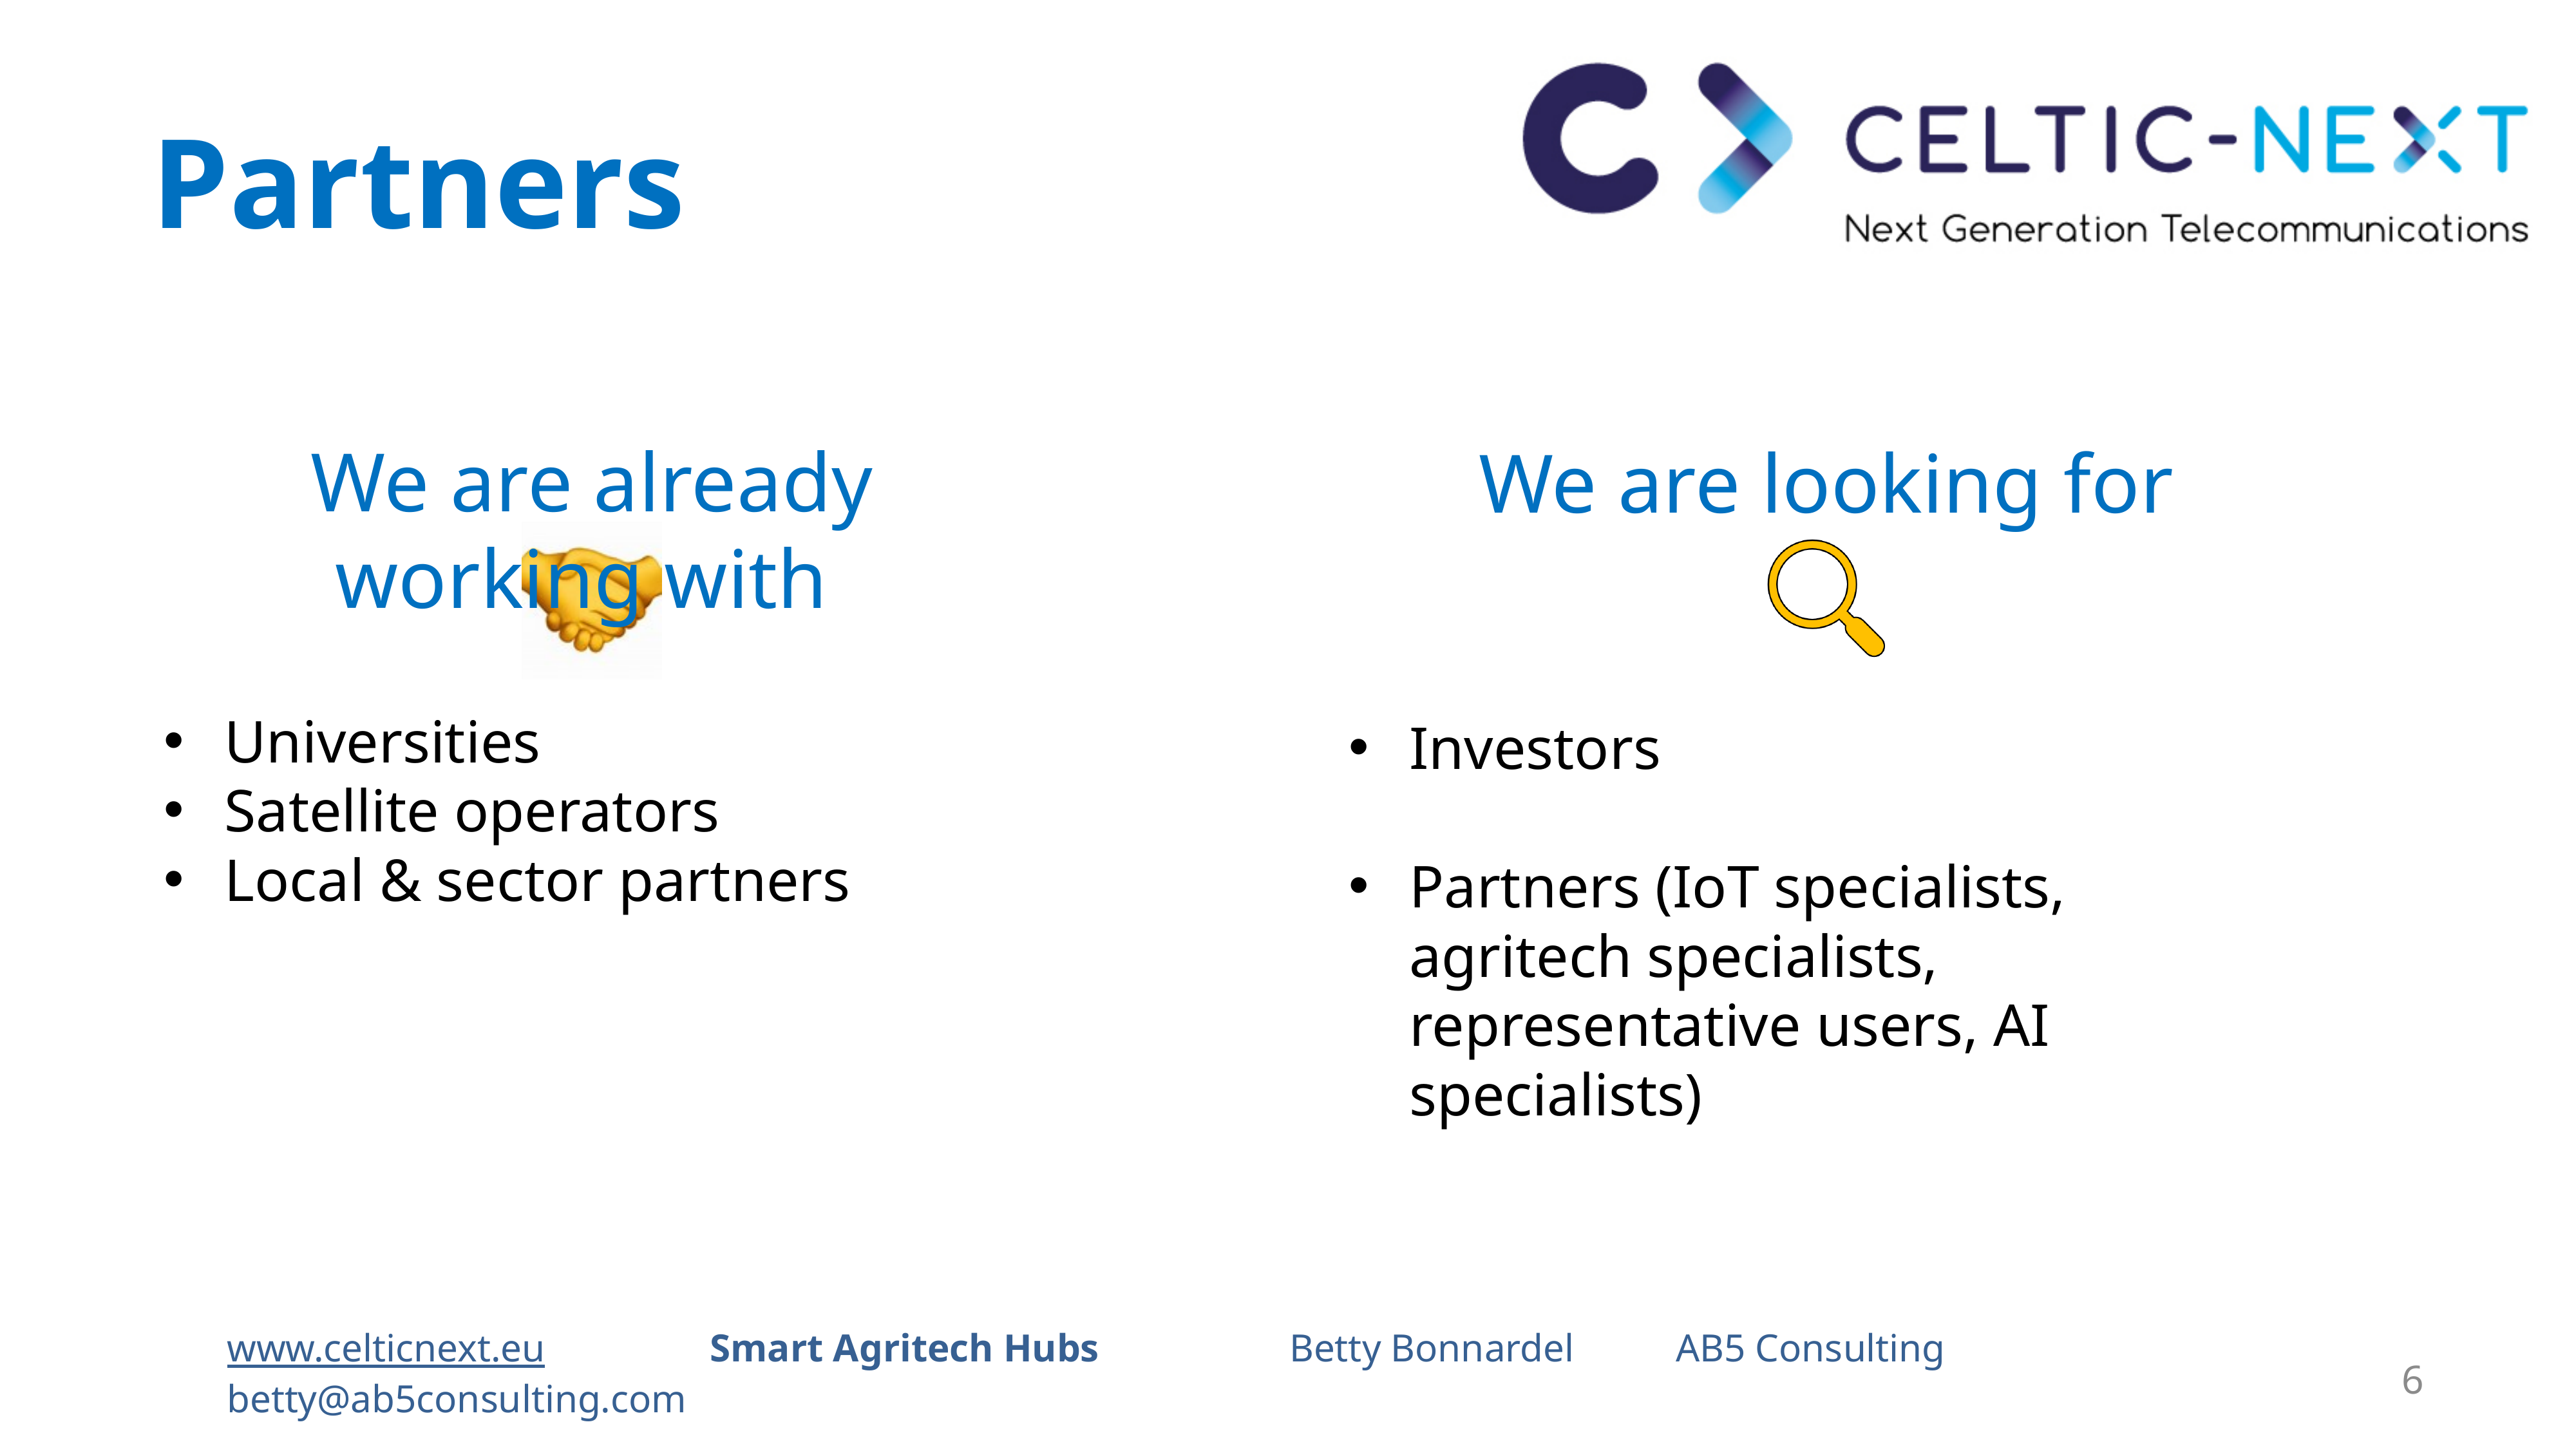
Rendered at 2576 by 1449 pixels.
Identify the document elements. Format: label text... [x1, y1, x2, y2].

text_box Universities Satellite operators Local & sector partners [154, 700, 1030, 918]
text_box Investors Partners (IoT specialists, agritech specialists, representative users, AI specialists) [1326, 700, 2327, 1277]
text_box We are looking for [1400, 428, 2253, 534]
text_box We are already working with [166, 426, 1018, 629]
title Partners [129, 58, 1446, 300]
picture [522, 522, 663, 679]
picture [1756, 527, 1897, 668]
text_box www.celticnext.eu Smart Agritech Hubs Betty Bonnardel AB5 Consulting betty@ab5consulting.com [204, 1312, 2372, 1432]
slide_number 6 [2372, 1343, 2447, 1421]
picture [1448, 1, 2576, 316]
